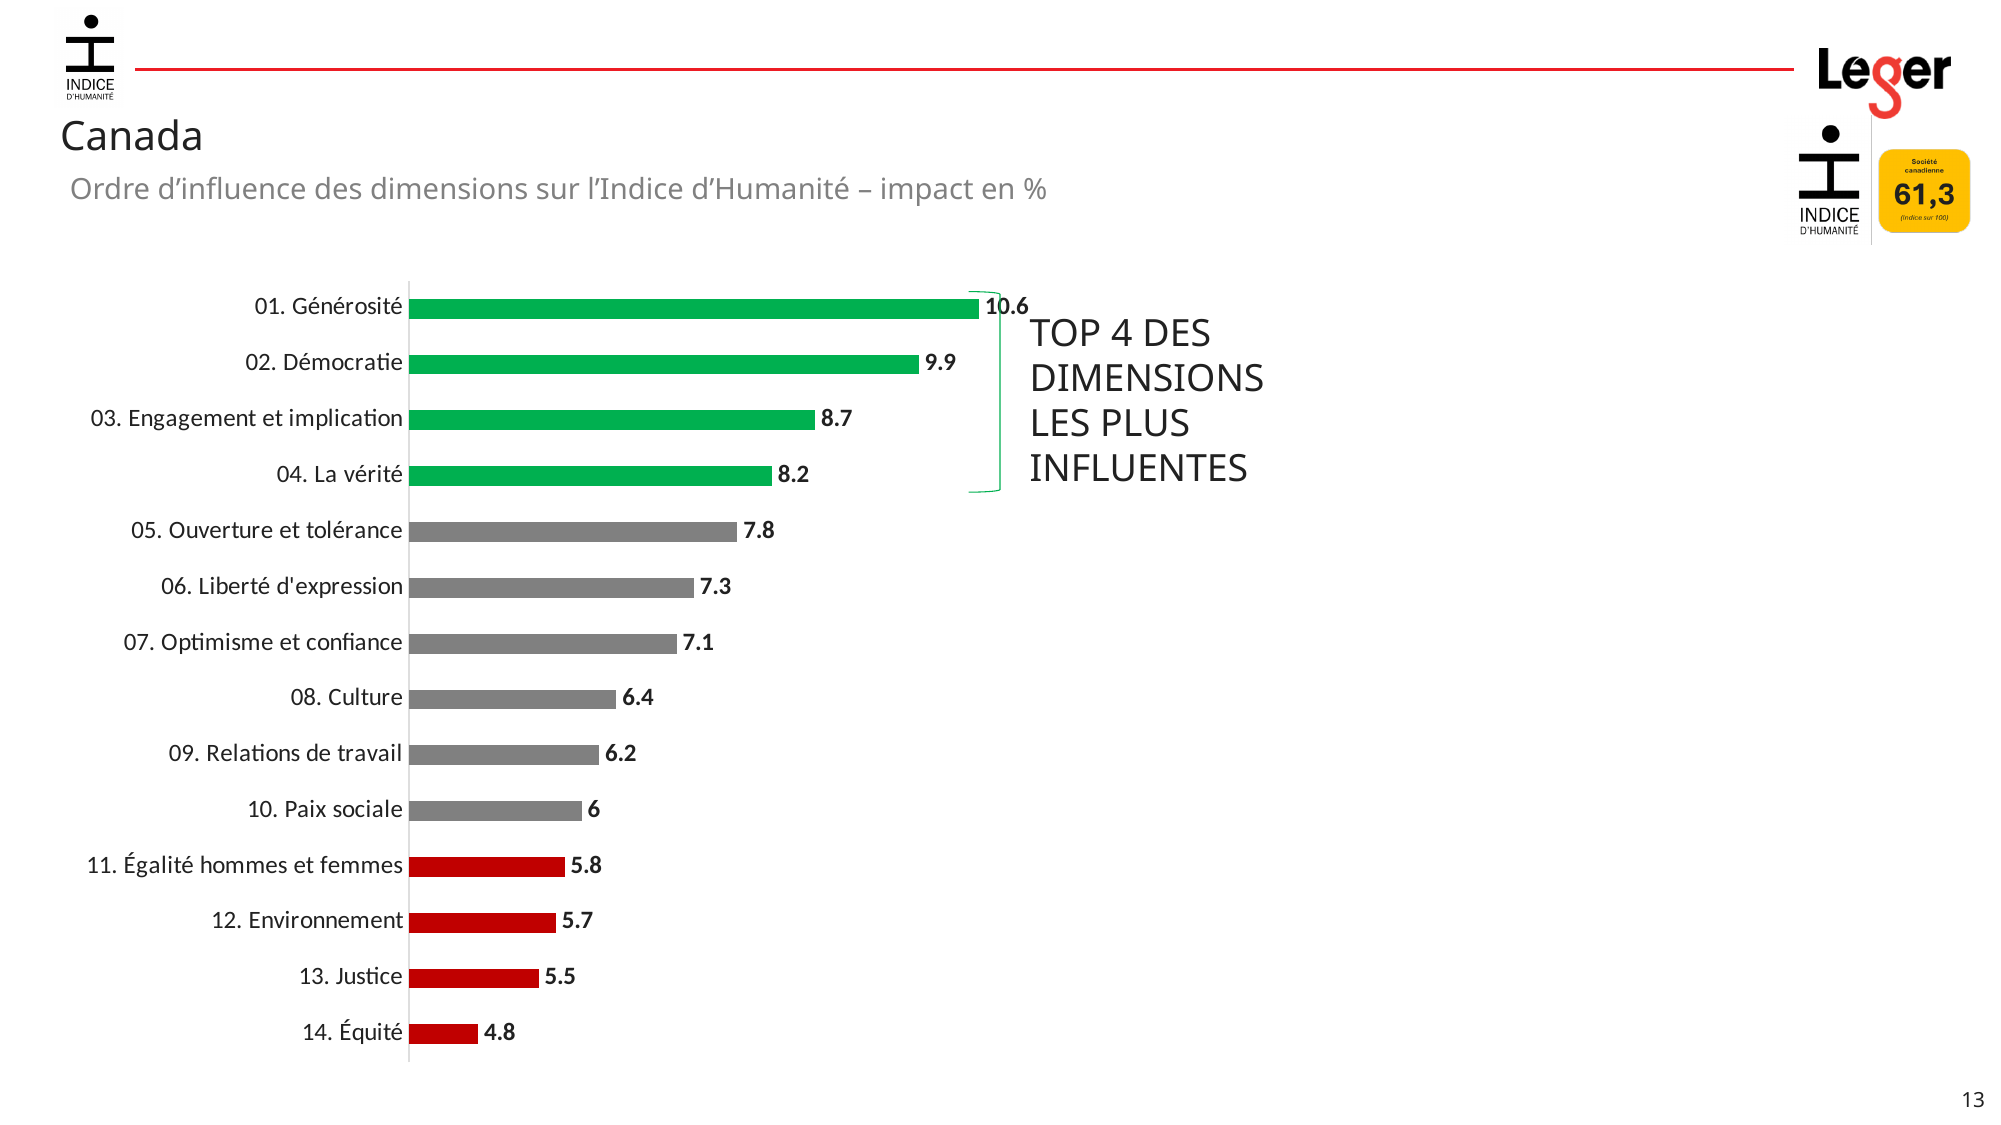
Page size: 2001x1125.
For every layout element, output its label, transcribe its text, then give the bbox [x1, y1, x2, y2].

list Canada [45, 107, 1480, 167]
chart [0, 221, 1121, 1088]
picture [1784, 48, 1974, 245]
slide_number 13 [1813, 1076, 2000, 1125]
picture [54, 7, 124, 108]
text_box TOP 4 DES DIMENSIONS LES PLUS INFLUENTES [1121, 301, 1346, 496]
list Ordre d’influence des dimensions sur l’Indice d’Humanité – impact en % [54, 166, 1328, 226]
